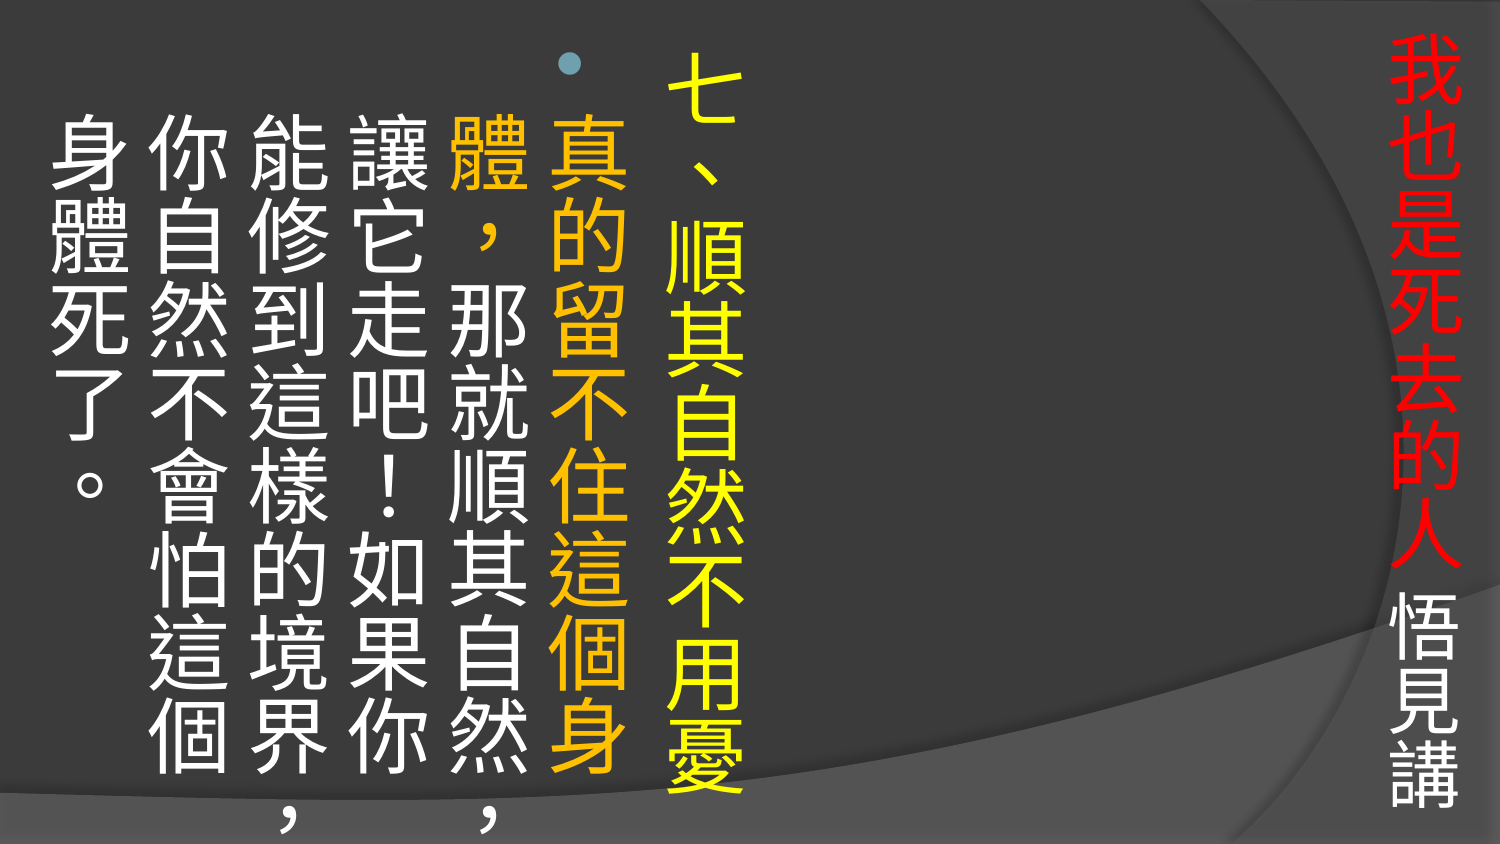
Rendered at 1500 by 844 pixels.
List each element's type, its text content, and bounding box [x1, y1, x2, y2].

title 我也是死去的人 悟見講 [1364, 21, 1483, 820]
list 七、順其自然不用憂 真的留不住這個身體，那就順其自然，讓它走吧！如果你能修到這樣的境界，你自然不會怕這個身體死了。 [29, 27, 1365, 820]
